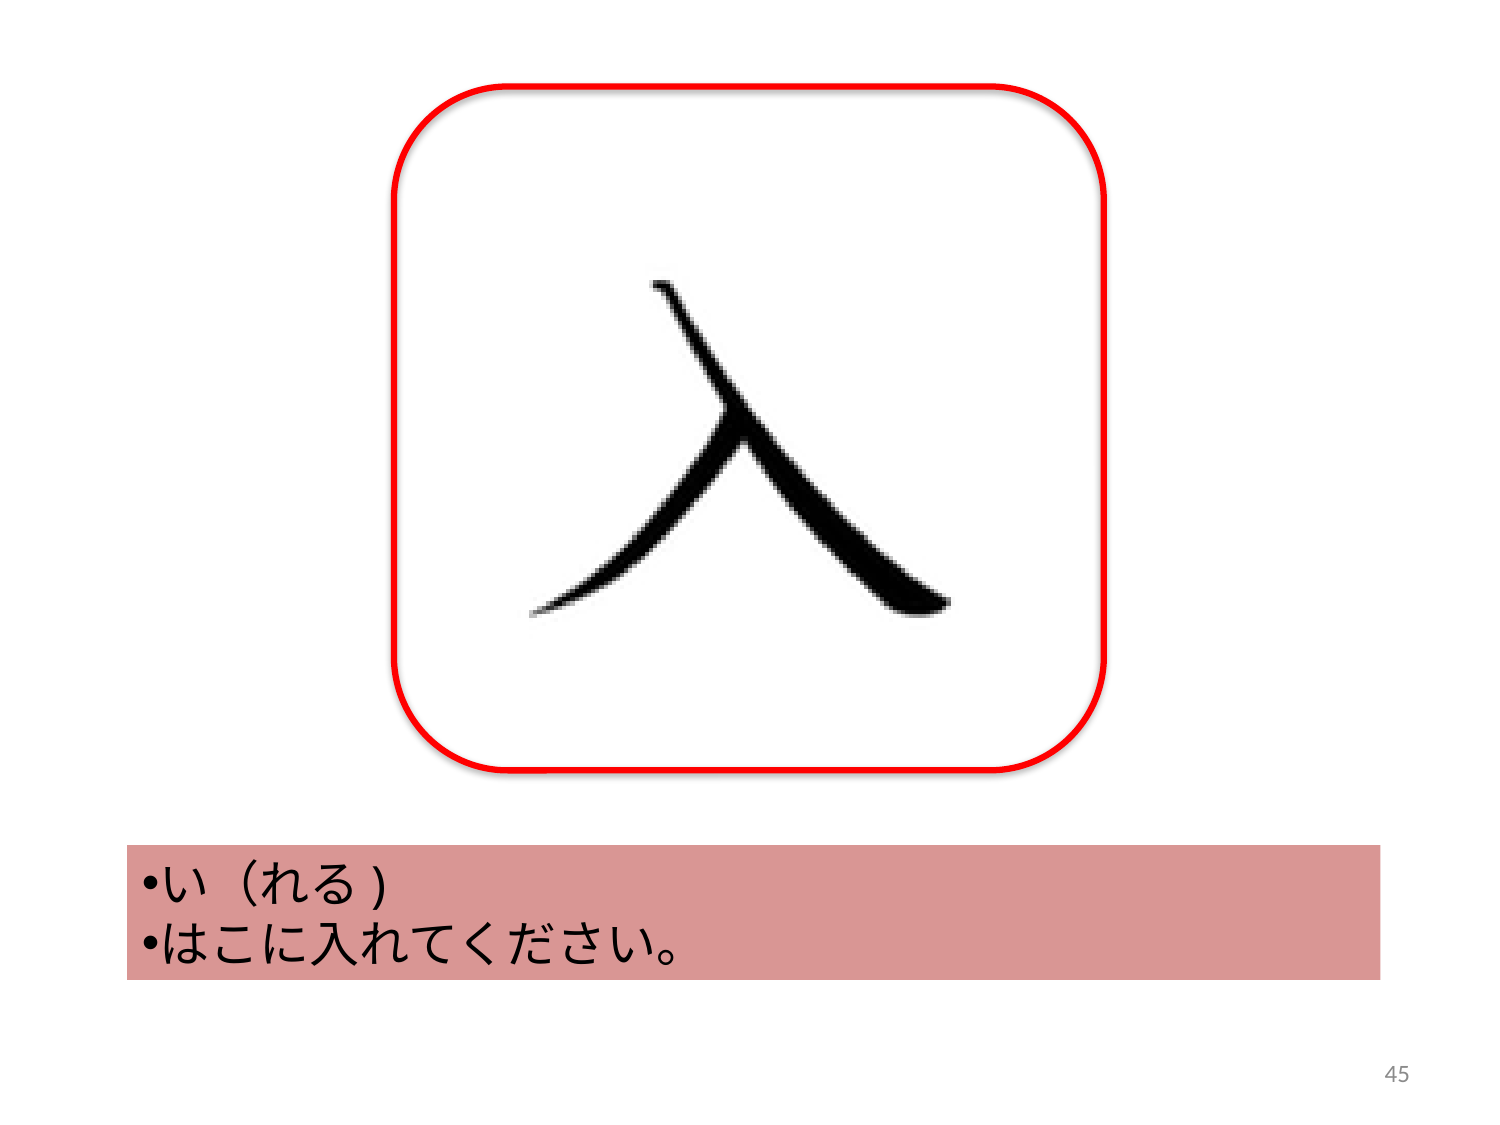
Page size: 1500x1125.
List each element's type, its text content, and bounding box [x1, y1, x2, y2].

text_box い（れる) はこに入れてください。 [127, 845, 1381, 980]
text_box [413, 209, 1076, 707]
text_box [393, 85, 1105, 772]
slide_number 45 [1074, 1042, 1425, 1103]
